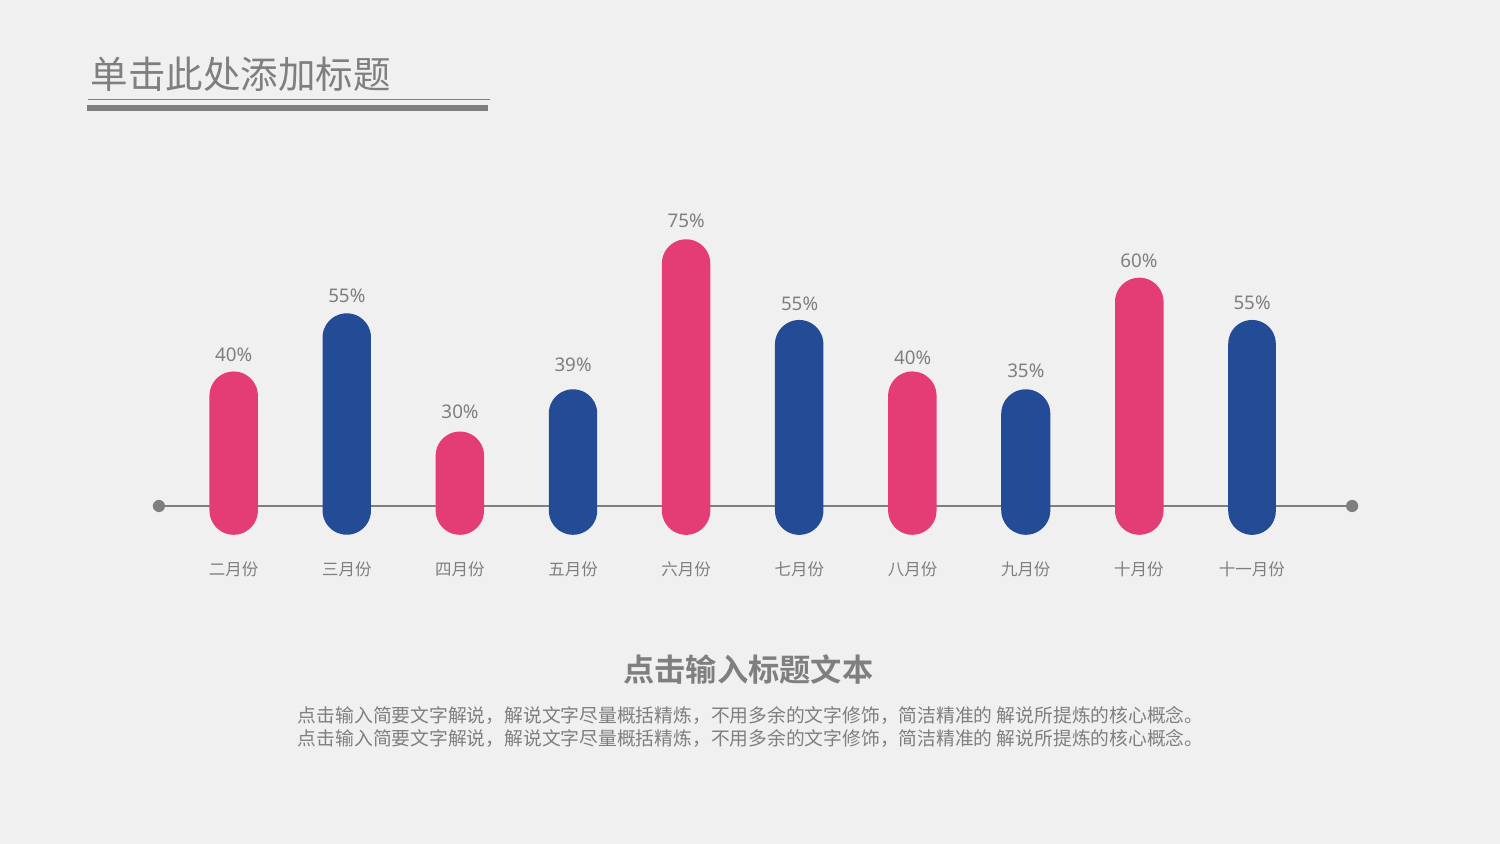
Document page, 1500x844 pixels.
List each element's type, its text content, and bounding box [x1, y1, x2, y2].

text_box 点击输入简要文字解说，解说文字尽量概括精炼，不用多余的文字修饰，简洁精准的 解说所提炼的核心概念。点击输入简要文字解说，解说文字尽量概括精炼，不用多余的文字修饰，简洁精准的 解说所提炼的核心概念。 [291, 704, 1209, 750]
text_box 六月份 [626, 551, 740, 586]
text_box 二月份 [174, 551, 287, 586]
text_box [207, 373, 260, 505]
text_box [433, 515, 486, 537]
text_box [320, 515, 373, 537]
text_box [207, 515, 260, 537]
text_box 55% [287, 275, 407, 314]
text_box 35% [966, 351, 1086, 389]
text_box 55% [1192, 283, 1312, 321]
text_box 75% [626, 200, 746, 239]
text_box [547, 515, 599, 537]
text_box [320, 314, 374, 505]
text_box [1226, 515, 1278, 537]
text_box [1113, 515, 1166, 537]
text_box 55% [740, 284, 859, 322]
text_box 60% [1079, 241, 1199, 279]
text_box 单击此处添加标题 [75, 43, 406, 104]
text_box 40% [853, 338, 972, 376]
text_box 三月份 [287, 551, 400, 586]
text_box 40% [174, 335, 293, 373]
text_box [773, 515, 826, 537]
text_box 四月份 [400, 551, 513, 586]
text_box [886, 376, 939, 505]
text_box 十月份 [1079, 551, 1192, 586]
text_box [999, 389, 1053, 505]
text_box [886, 515, 939, 537]
text_box [772, 322, 826, 505]
text_box [660, 515, 713, 537]
text_box 八月份 [853, 551, 966, 586]
text_box [546, 387, 600, 505]
text_box [999, 515, 1052, 537]
text_box [659, 239, 713, 505]
text_box 五月份 [513, 551, 626, 586]
text_box 39% [513, 345, 633, 383]
text_box 30% [400, 391, 520, 430]
text_box 九月份 [966, 551, 1079, 586]
text_box 十一月份 [1192, 551, 1312, 586]
text_box [1226, 321, 1278, 505]
text_box 七月份 [740, 551, 853, 586]
text_box [1112, 279, 1166, 505]
text_box 点击输入标题文本 [623, 650, 877, 689]
text_box [433, 430, 487, 505]
